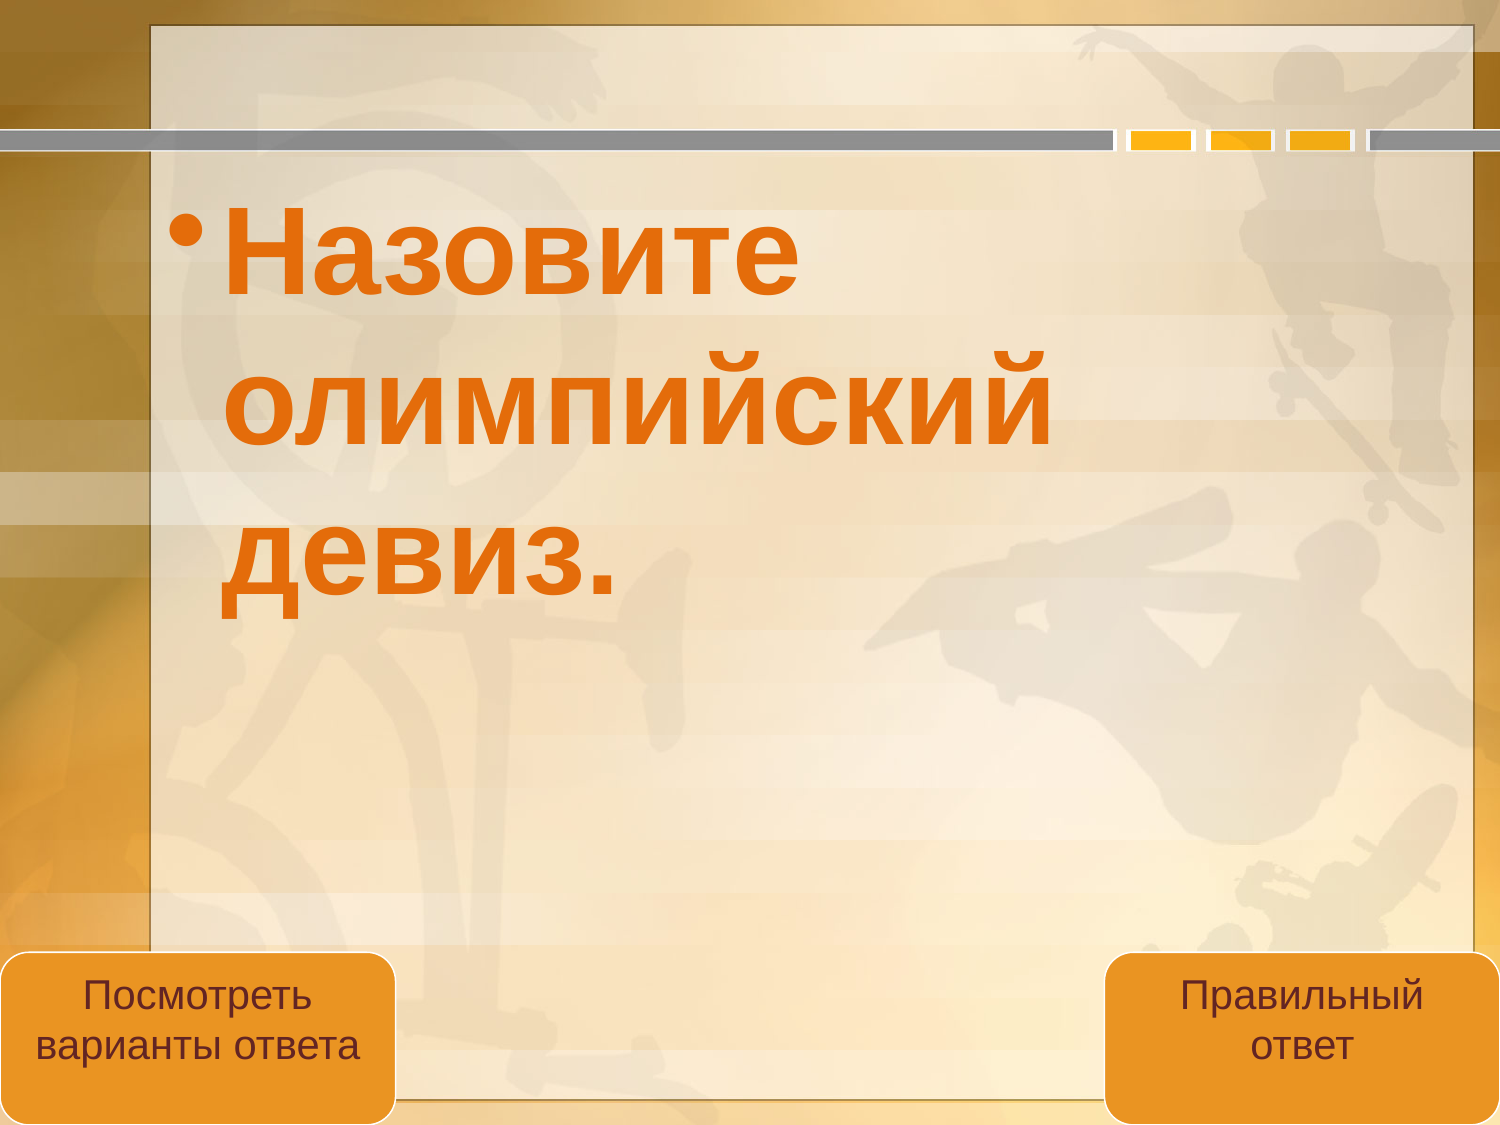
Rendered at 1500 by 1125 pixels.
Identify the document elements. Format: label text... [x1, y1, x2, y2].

list Назовите олимпийский девиз. [150, 162, 1463, 1050]
picture [374, 1050, 1125, 1125]
picture [0, 1104, 21, 1125]
text_box Правильный ответ [1104, 952, 1500, 1125]
picture [0, 0, 1500, 973]
picture [1479, 1104, 1500, 1125]
text_box Посмотреть варианты ответа [0, 952, 396, 1125]
